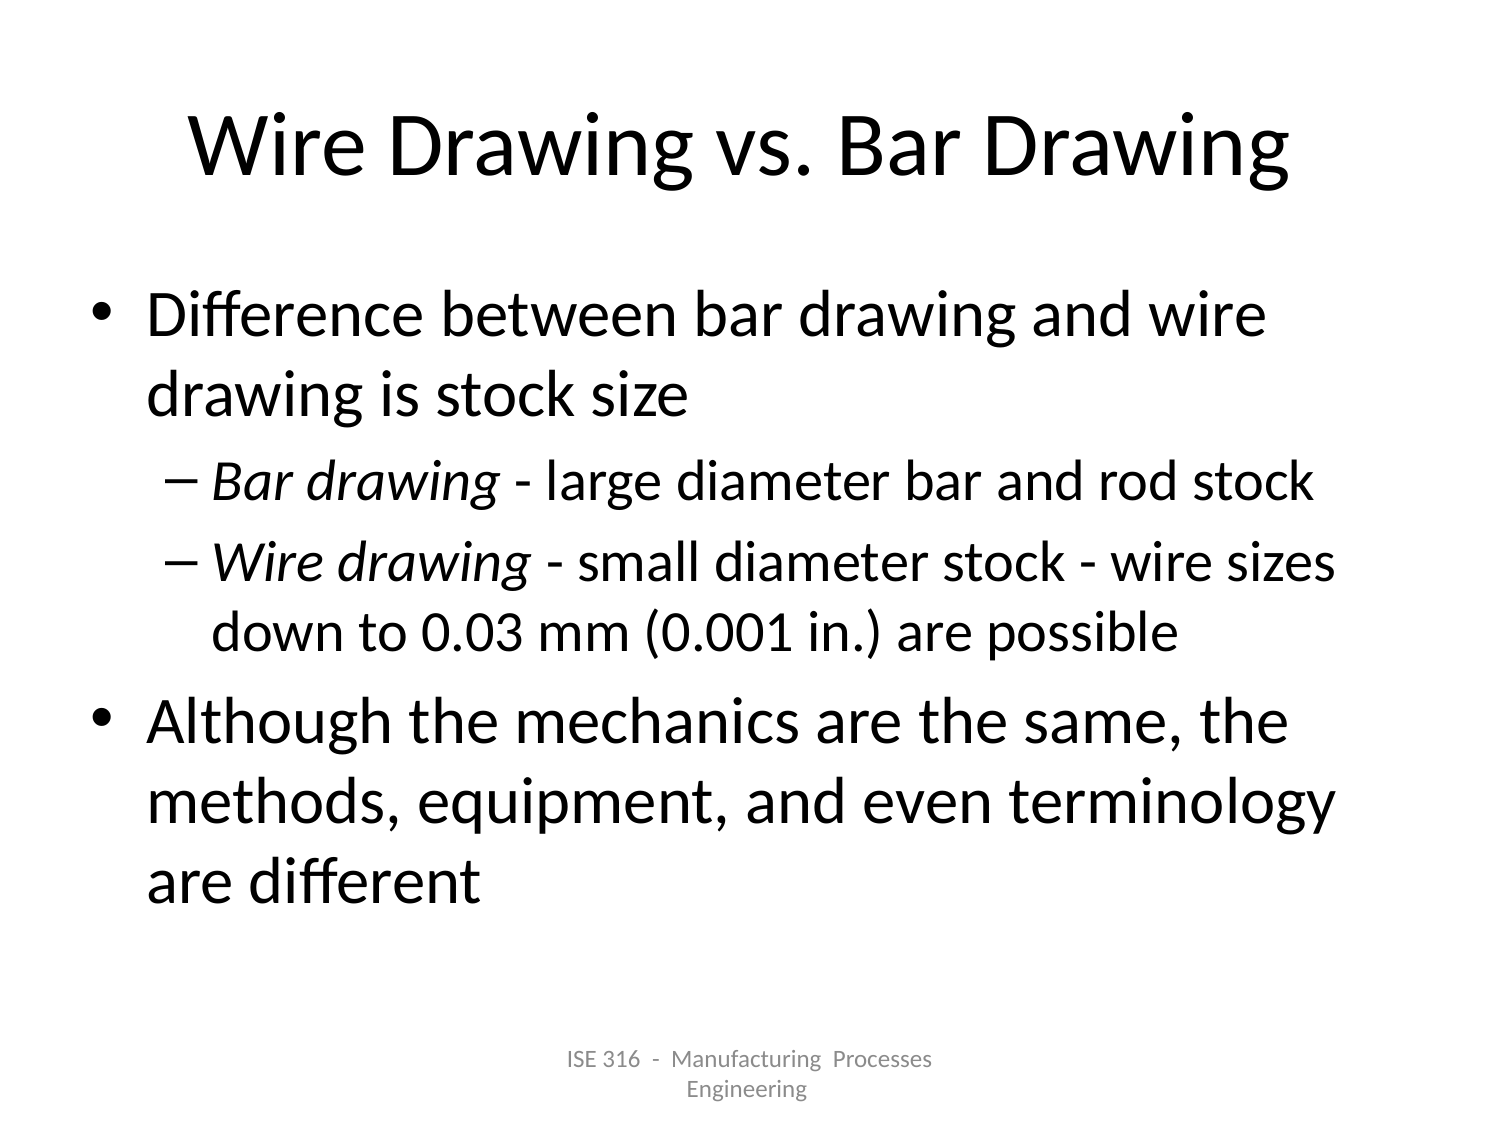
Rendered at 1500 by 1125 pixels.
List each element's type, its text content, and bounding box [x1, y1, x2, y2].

list Difference between bar drawing and wire drawing is stock size Bar drawing - large diameter bar and rod stock Wire drawing - small diameter stock - wire sizes down to 0.03 mm (0.001 in.) are possible Although the mechanics are the same, the methods, equipment, and even terminology are different [75, 262, 1425, 1005]
footer ISE 316 - Manufacturing Processes Engineering [512, 1042, 988, 1103]
title Wire Drawing vs. Bar Drawing [75, 45, 1425, 233]
